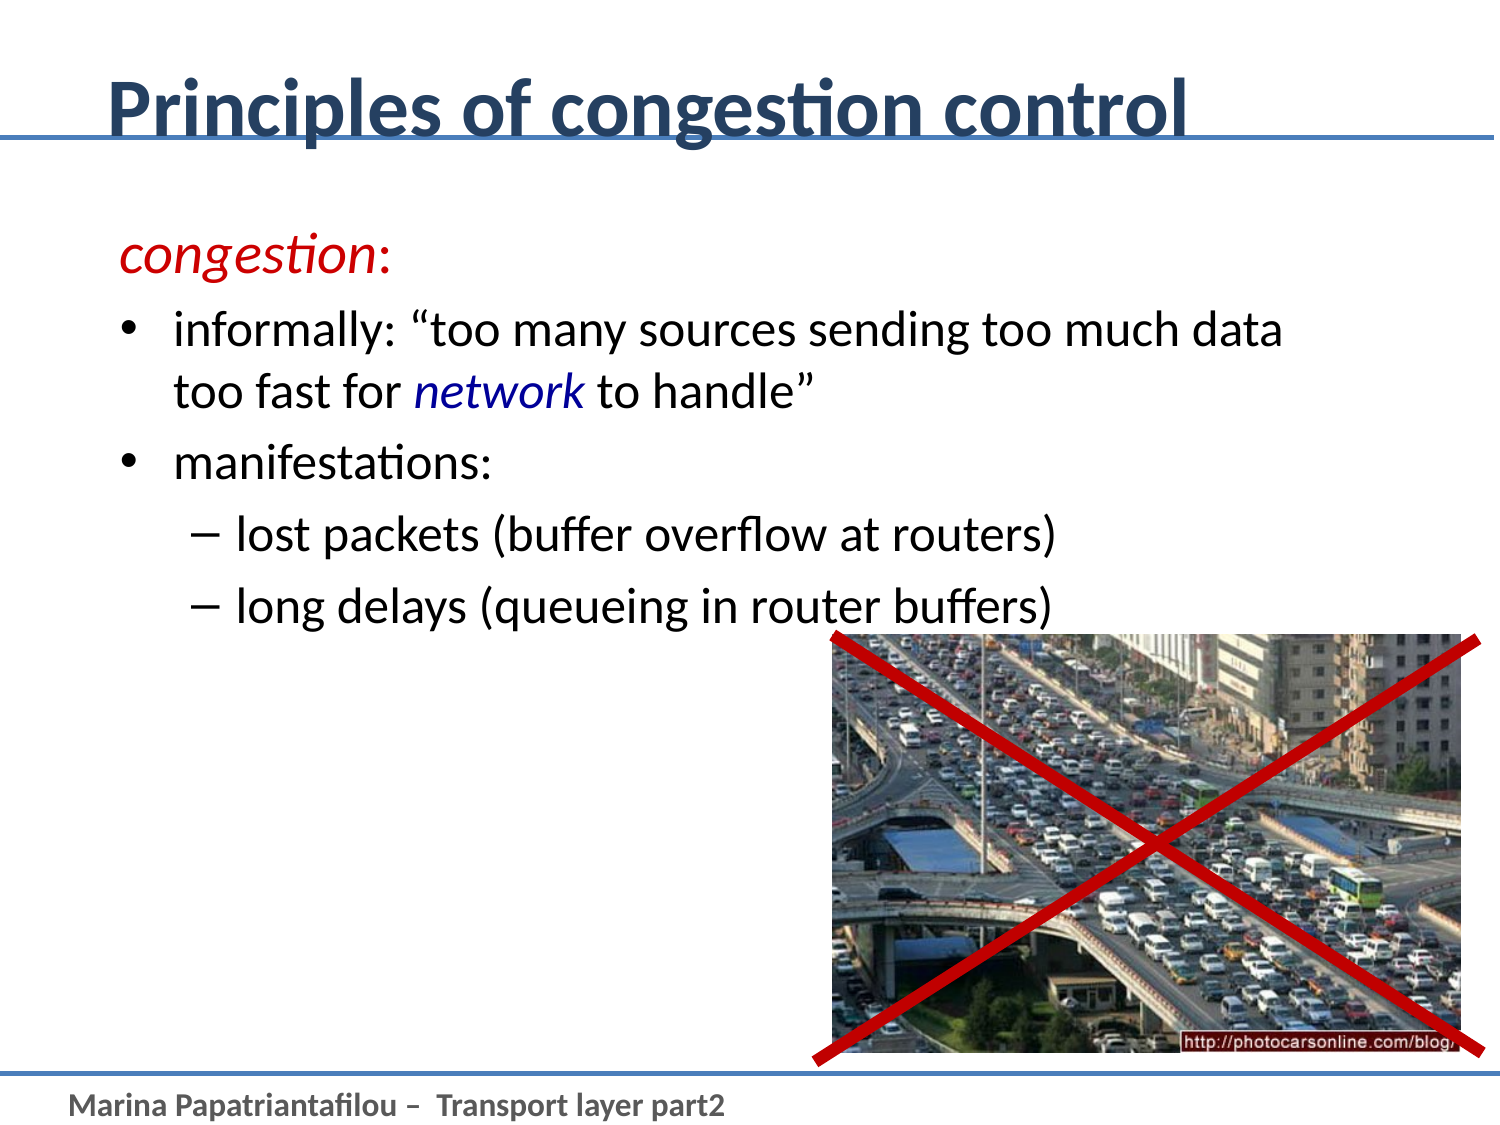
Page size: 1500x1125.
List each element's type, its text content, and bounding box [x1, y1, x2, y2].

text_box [814, 638, 1479, 1063]
title Principles of congestion control [92, 57, 1369, 150]
list congestion: informally: “too many sources sending too much data too fast for network to handle” manifestations: lost packets (buffer overflow at routers) long delays (queueing in router buffers) [104, 207, 1379, 645]
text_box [832, 634, 1483, 645]
